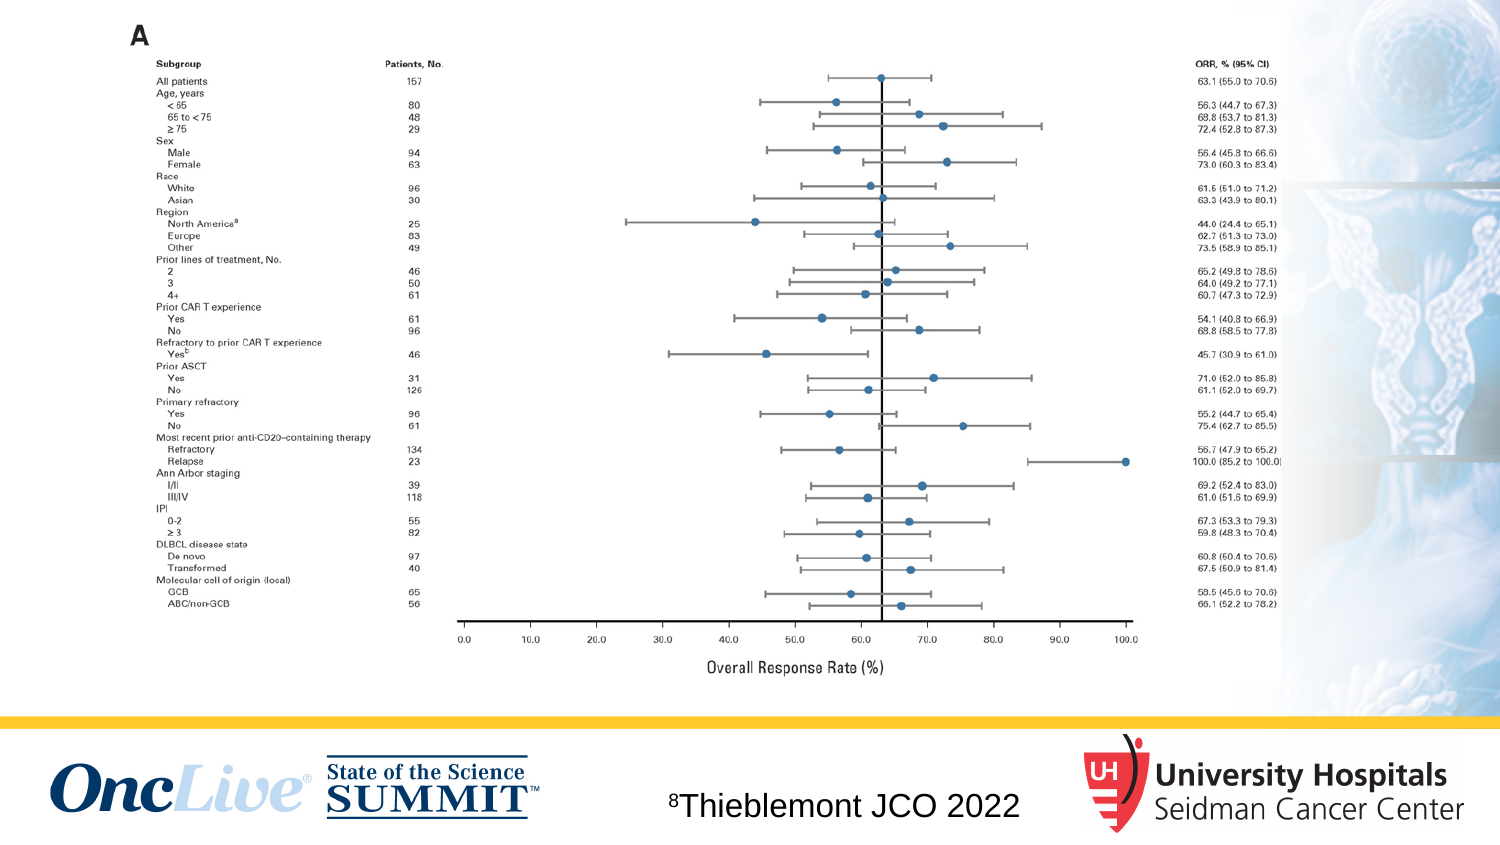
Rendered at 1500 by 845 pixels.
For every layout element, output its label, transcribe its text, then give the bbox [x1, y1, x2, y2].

text_box 8Thieblemont JCO 2022 [653, 777, 1037, 832]
picture [0, 0, 1500, 845]
